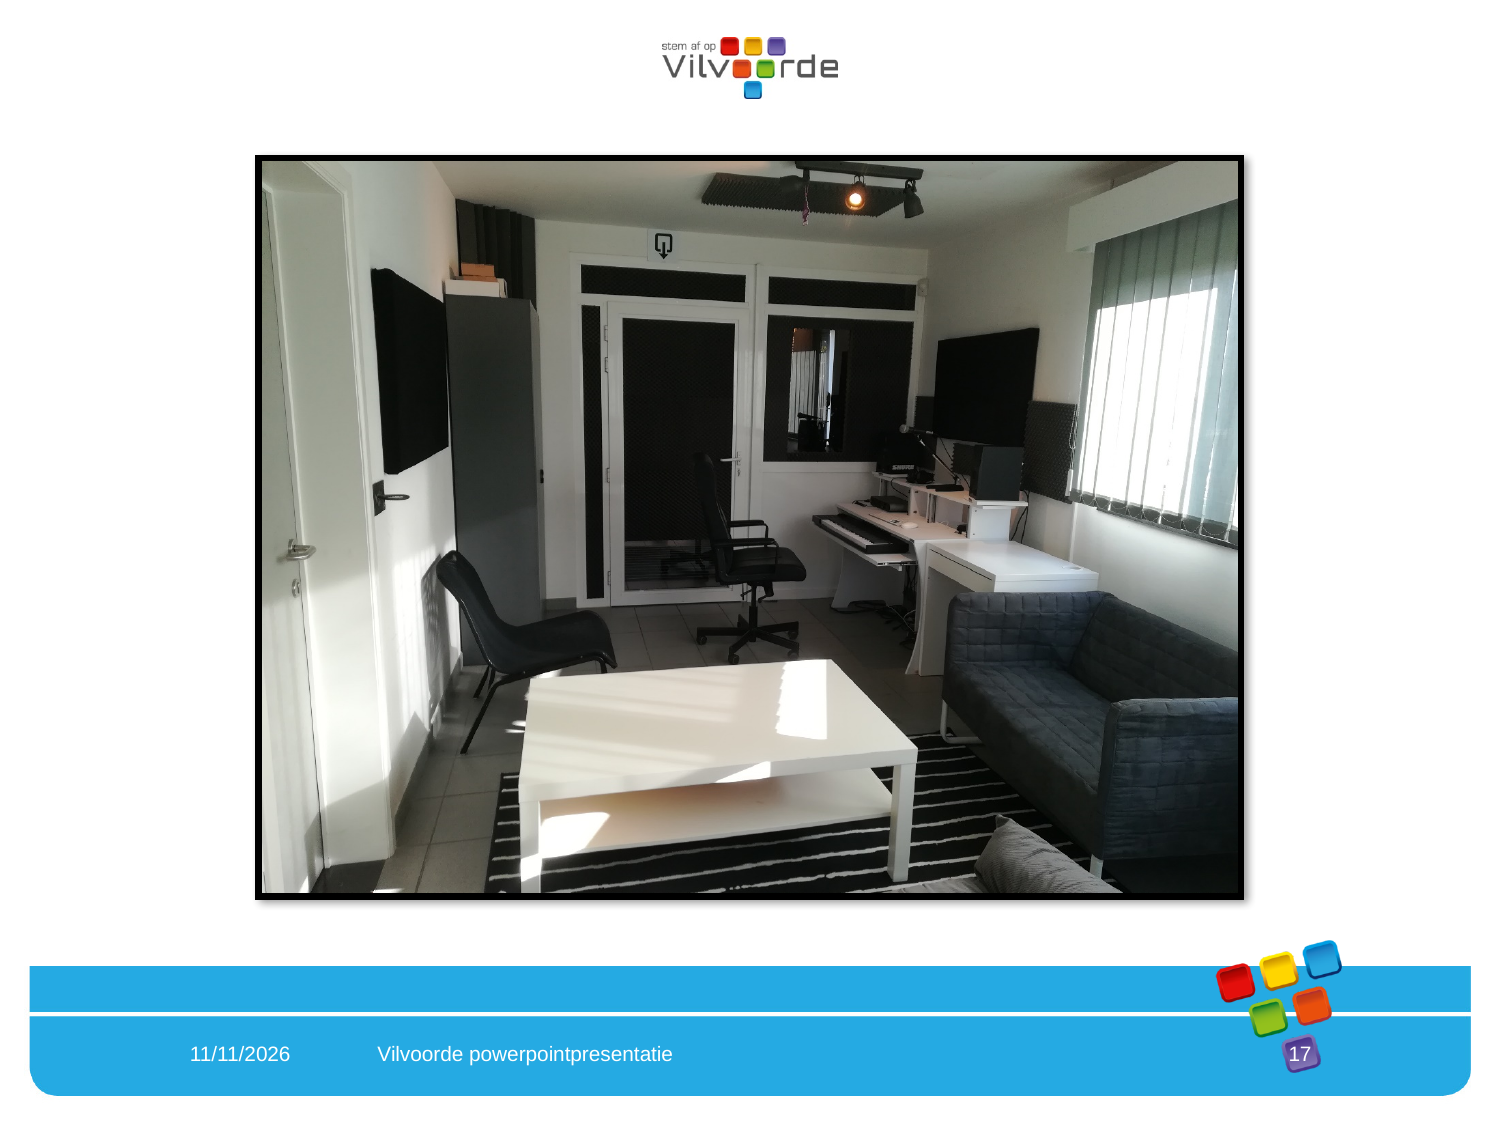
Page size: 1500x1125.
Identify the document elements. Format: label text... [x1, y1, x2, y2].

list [261, 160, 1239, 894]
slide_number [174, 1032, 326, 1084]
picture [662, 37, 838, 99]
slide_number 17 [1262, 1032, 1338, 1084]
footer Vilvoorde powerpointpresentatie [362, 1032, 838, 1084]
picture [0, 938, 1500, 1125]
